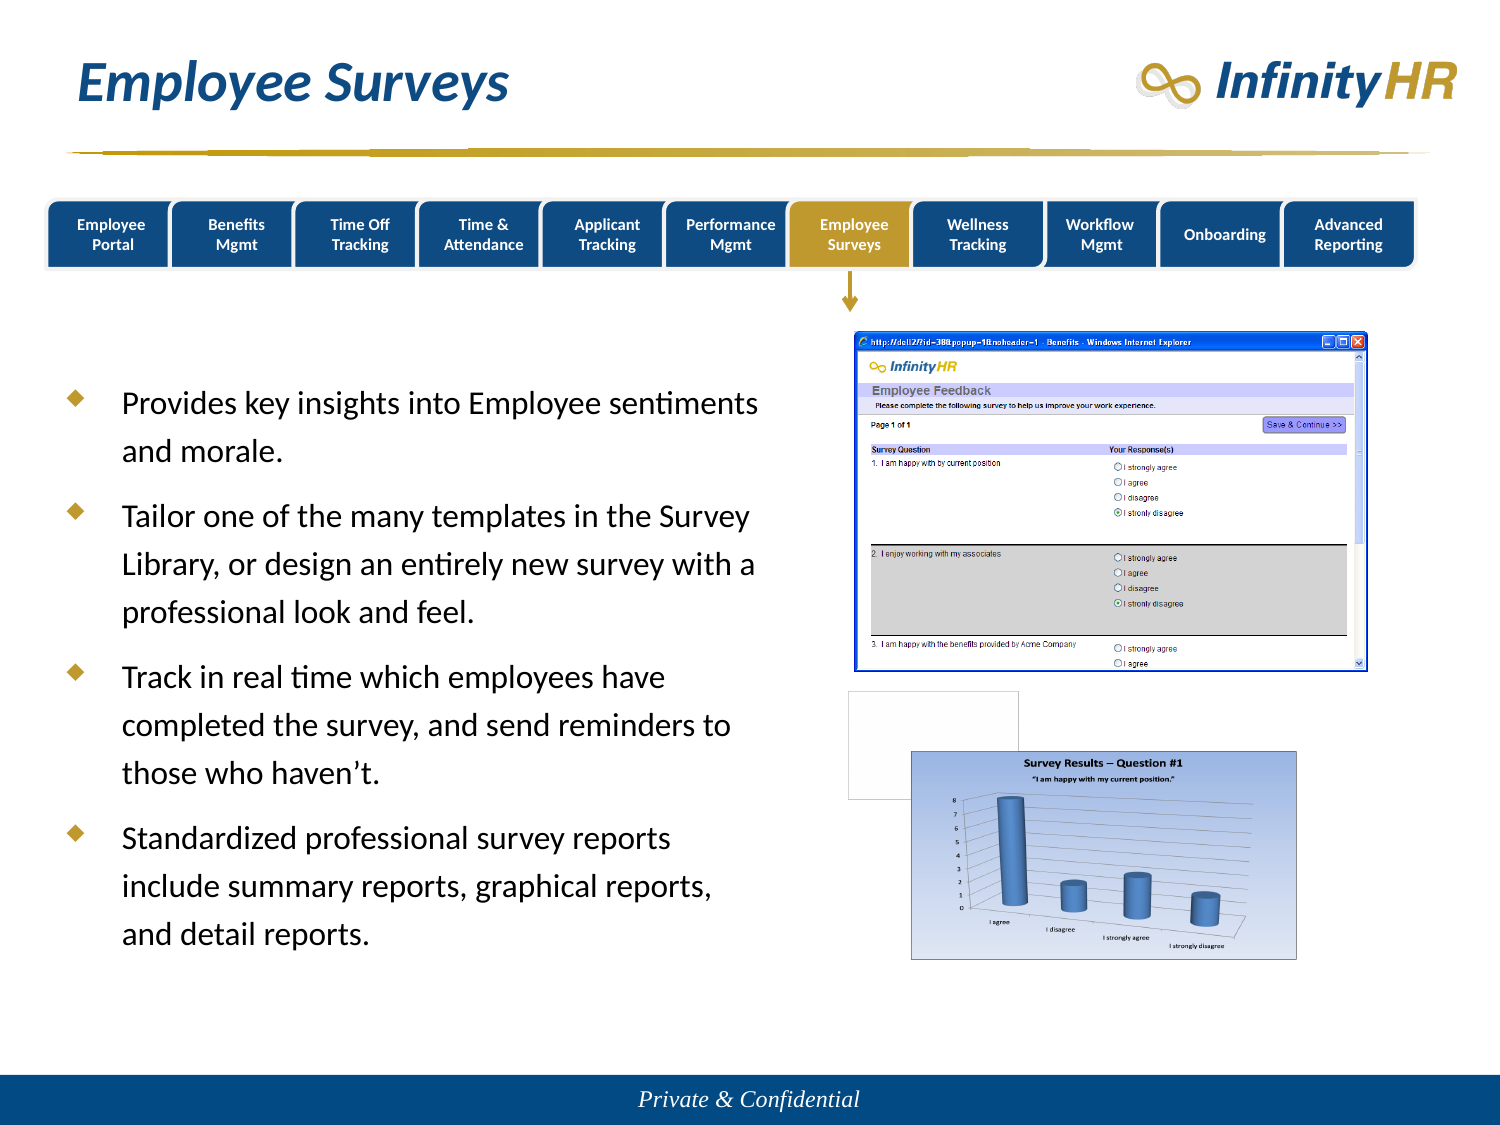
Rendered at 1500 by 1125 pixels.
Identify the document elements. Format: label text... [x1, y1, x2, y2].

picture [1425, 61, 1457, 109]
text_box Applicant Tracking [538, 197, 671, 272]
text_box Wellness Tracking [909, 197, 1048, 272]
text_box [847, 331, 1380, 1030]
text_box Benefits Mgmt [167, 197, 300, 272]
text_box Time & Attendance [414, 197, 547, 272]
text_box Employee Portal [44, 197, 177, 272]
text_box Performance Mgmt [661, 197, 794, 272]
text_box Onboarding [1156, 197, 1289, 272]
text_box Provides key insights into Employee sentiments and morale. Tailor one of the many templates in the Survey Library, or design an entirely new survey with a professional look and feel. Track in real time which employees have completed the survey, and send reminders to those who haven’t. Standardized professional survey reports include summary reports, graphical reports, and detail reports. [50, 366, 775, 1067]
title Employee Surveys [62, 33, 1425, 123]
text_box Workflow Mgmt [1035, 197, 1165, 272]
text_box Advanced Reporting [1279, 197, 1419, 272]
text_box Time Off Tracking [291, 197, 424, 272]
text_box Employee Surveys [785, 197, 918, 272]
